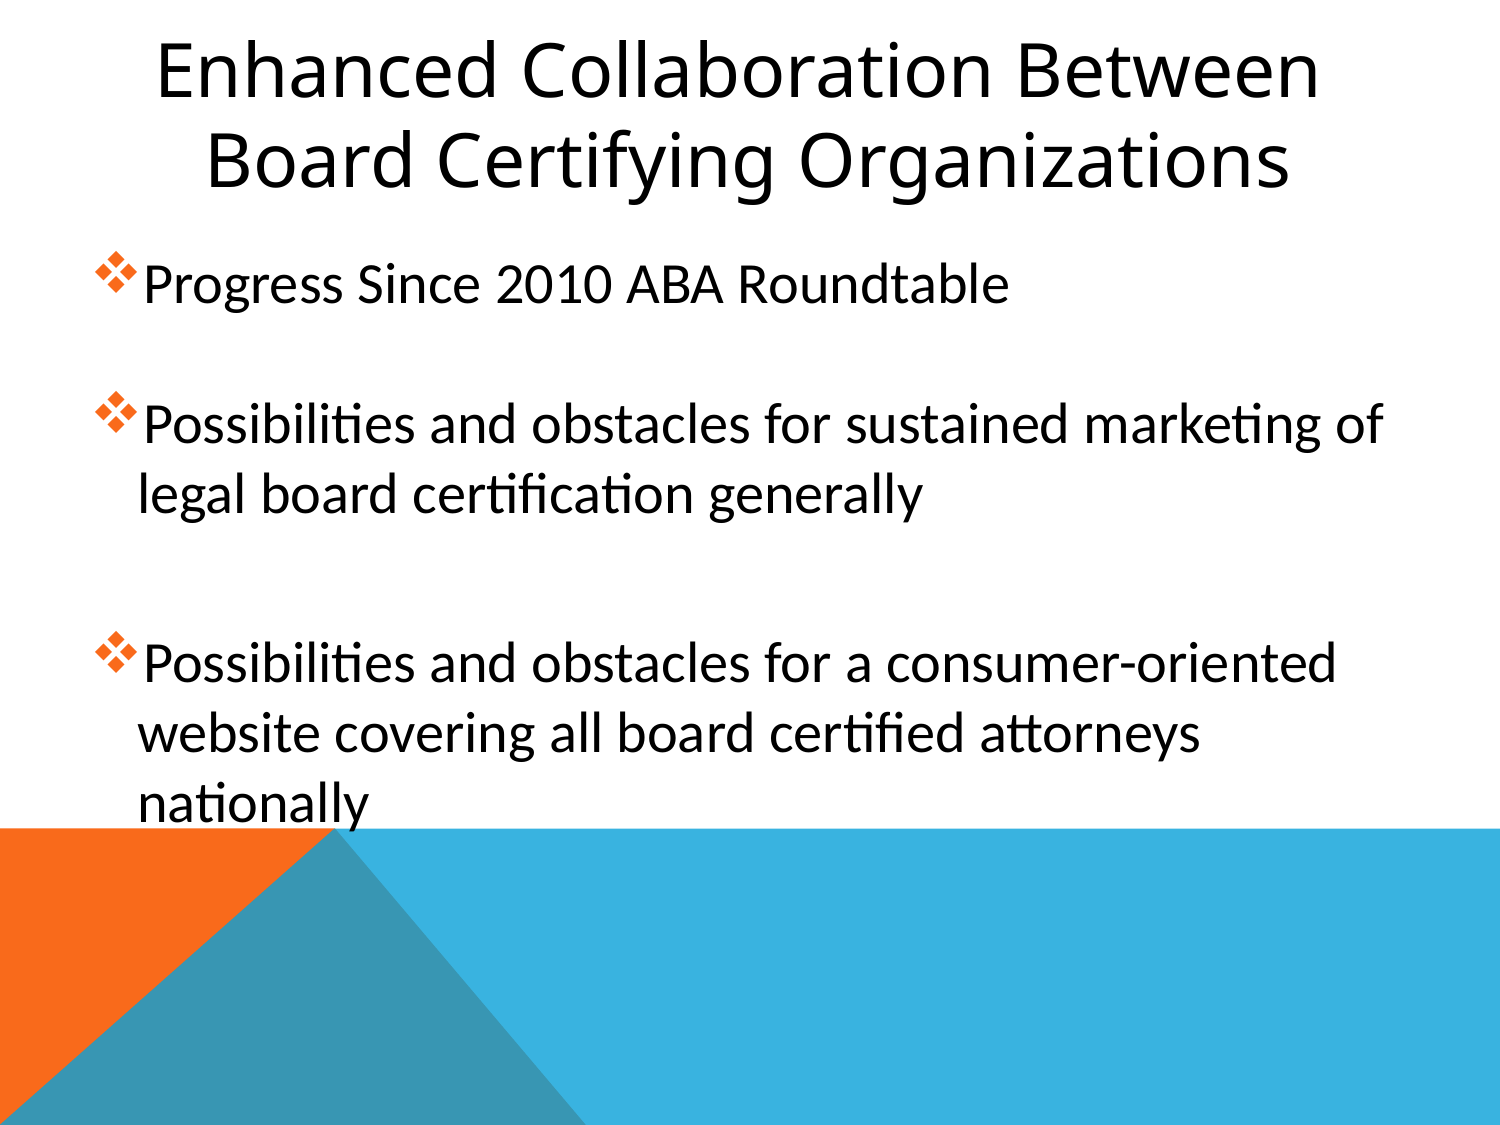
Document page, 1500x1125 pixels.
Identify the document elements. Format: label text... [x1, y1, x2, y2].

list Progress Since 2010 ABA Roundtable Possibilities and obstacles for sustained marketing of legal board certification generally Possibilities and obstacles for a consumer-oriented website covering all board certified attorneys nationally [75, 237, 1425, 825]
title Enhanced Collaboration Between Board Certifying Organizations [0, 0, 1497, 225]
